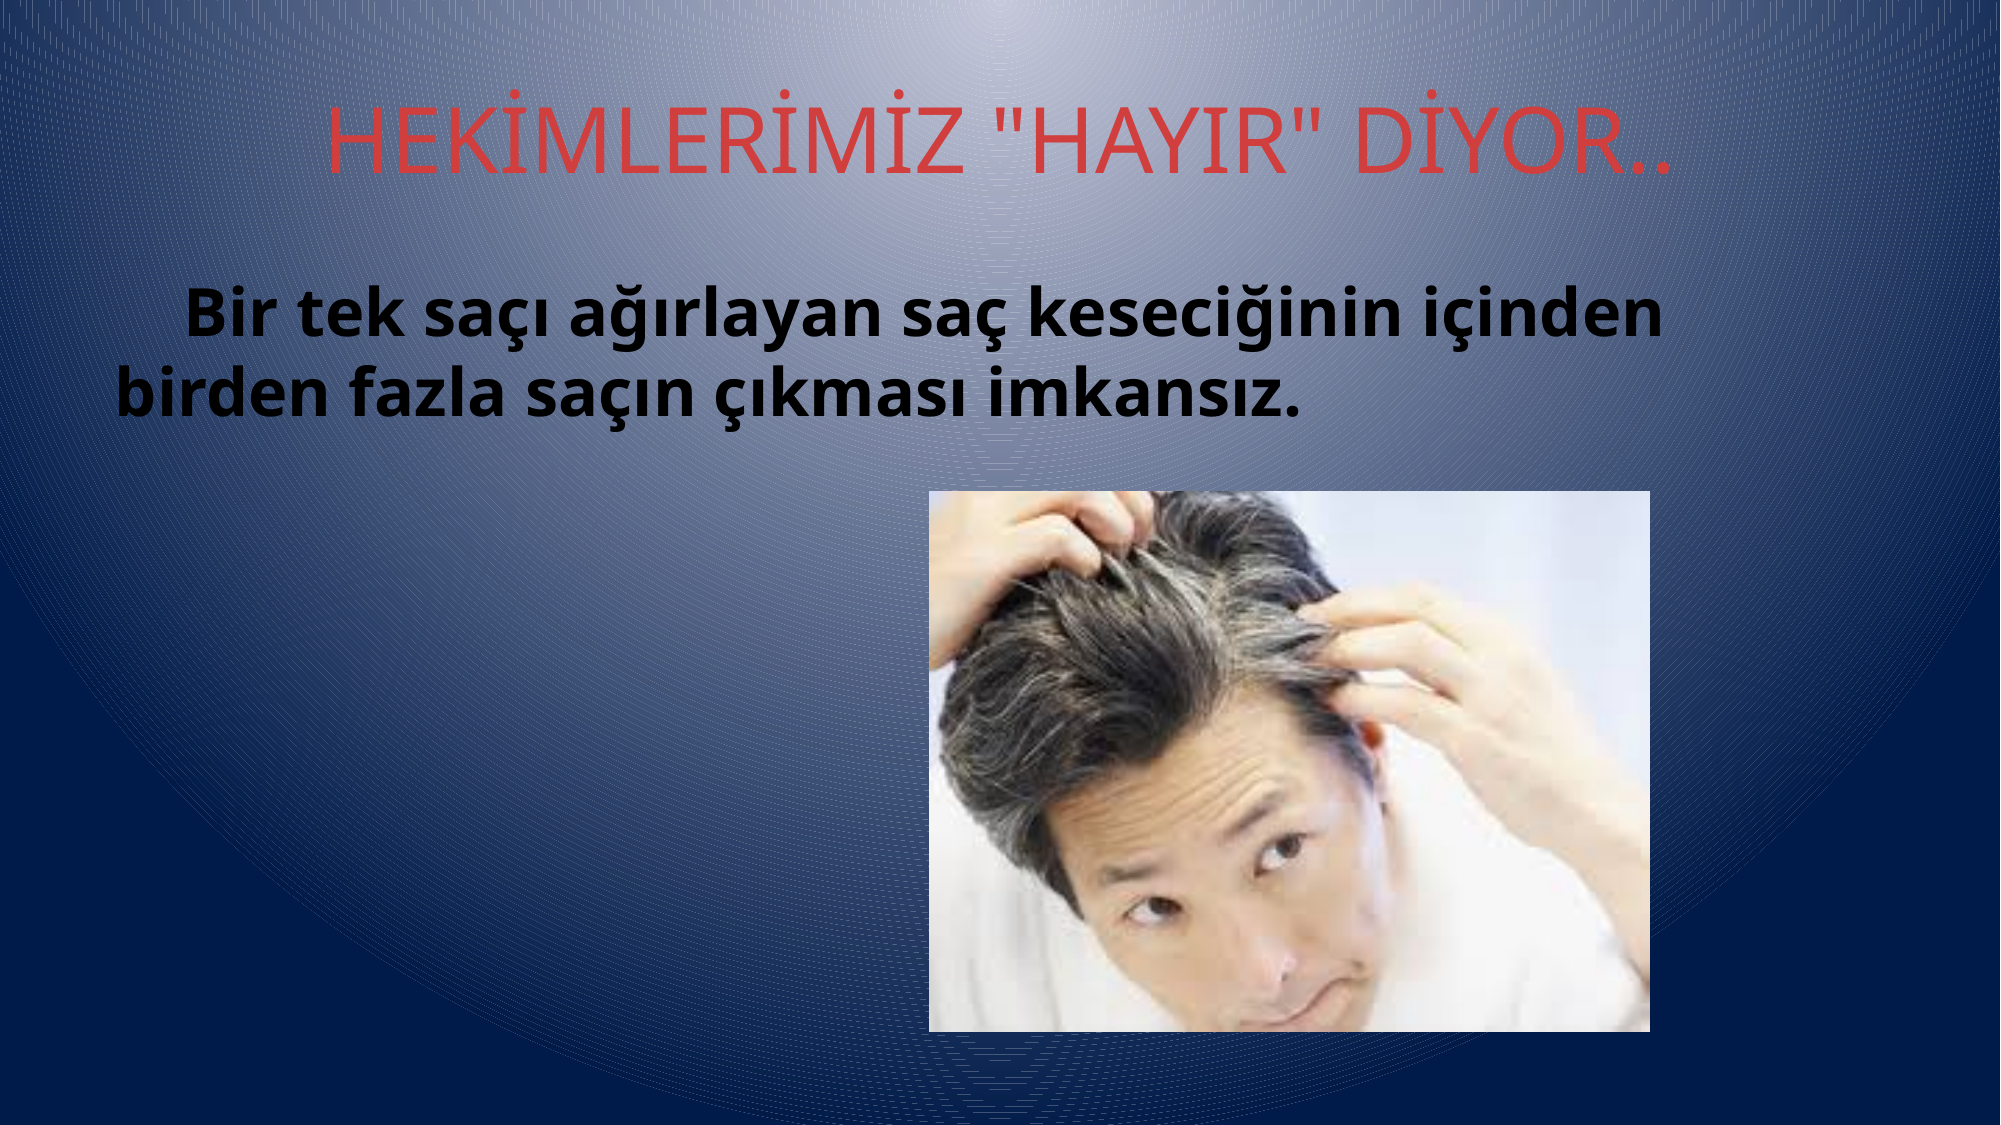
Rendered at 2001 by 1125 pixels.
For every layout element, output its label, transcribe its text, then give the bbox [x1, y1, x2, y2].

list Bir tek saçı ağırlayan saç keseciğinin içinden birden fazla saçın çıkması imkansız. [99, 262, 1900, 1005]
title HEKİMLERİMİZ "HAYIR" DİYOR.. [99, 42, 1900, 231]
picture [928, 491, 1651, 1032]
